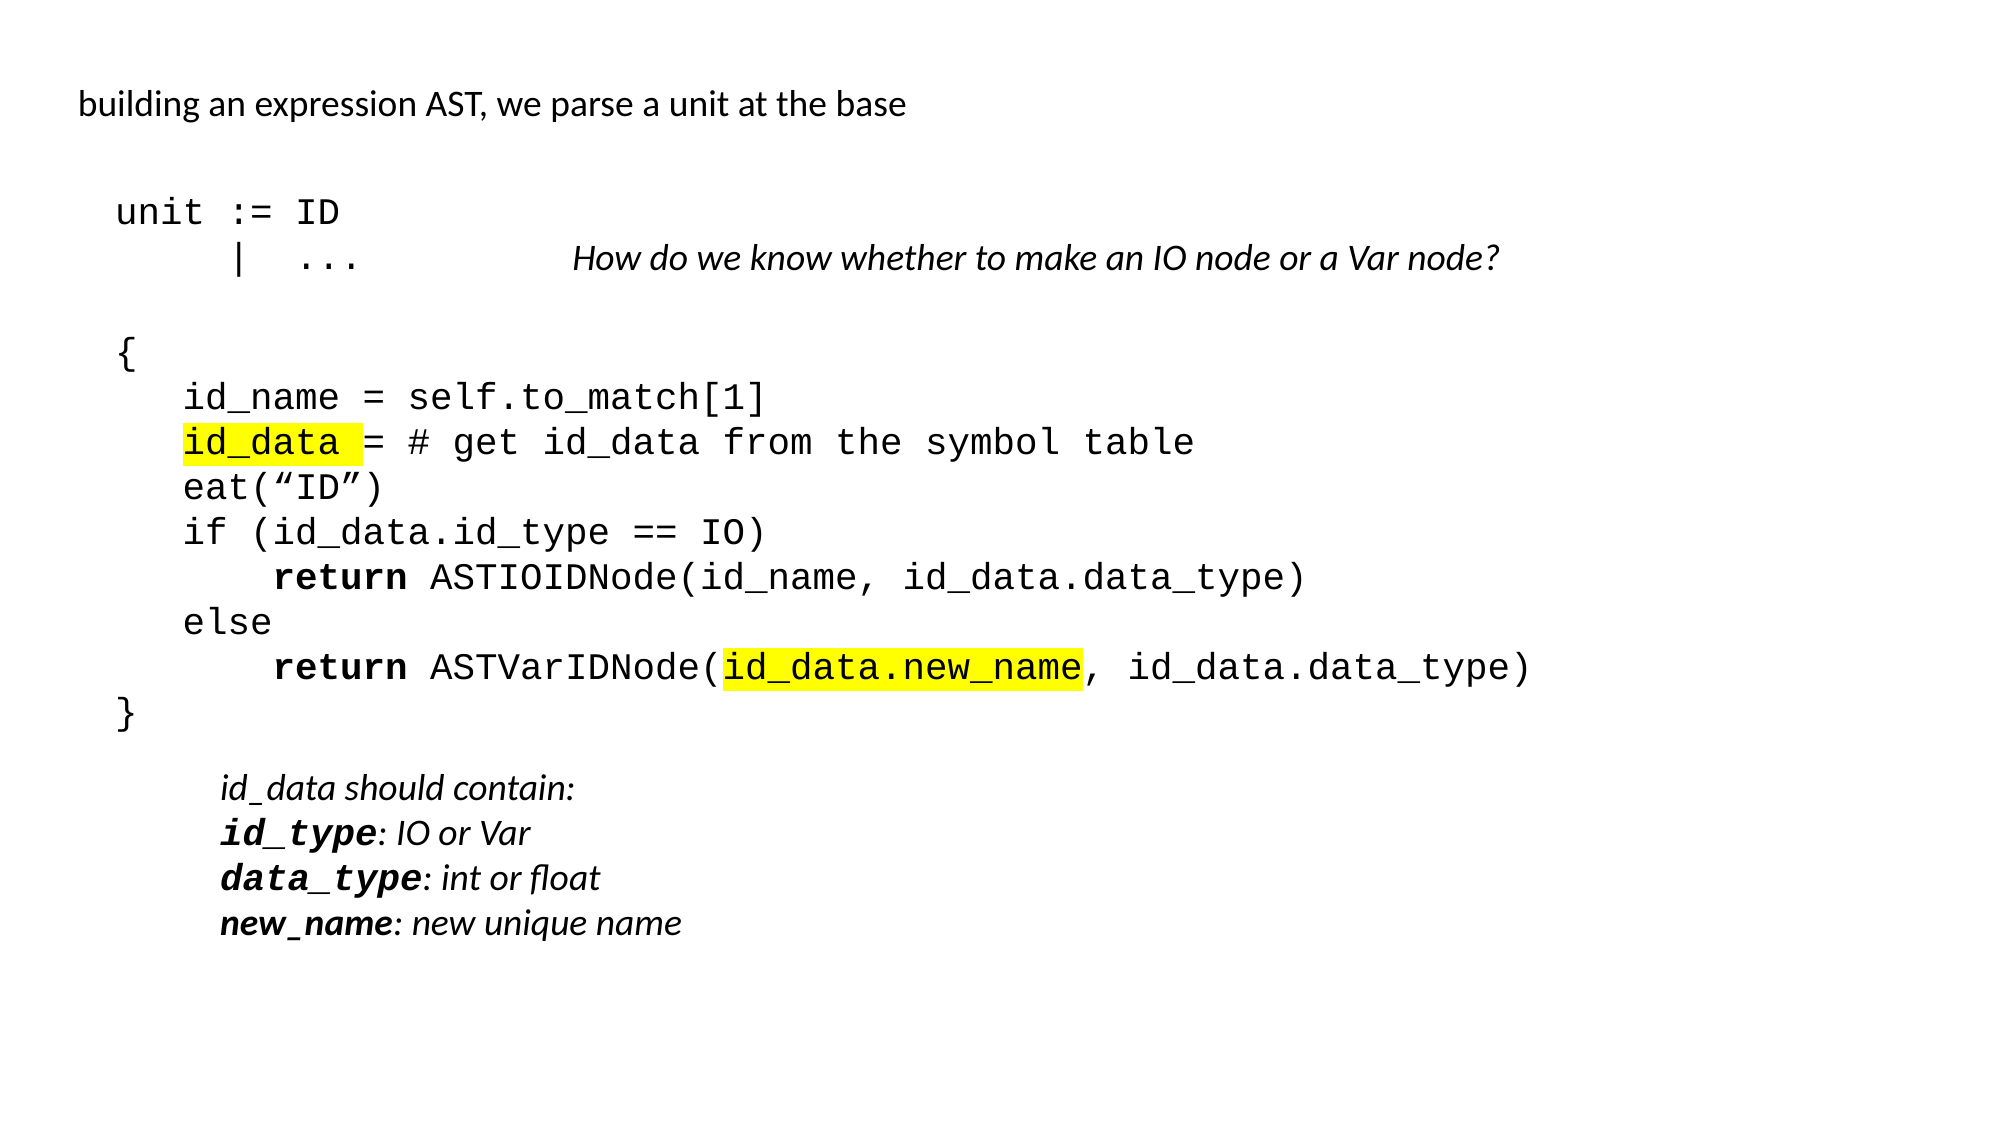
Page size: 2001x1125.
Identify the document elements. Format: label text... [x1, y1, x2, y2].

text_box How do we know whether to make an IO node or a Var node? [557, 225, 1517, 285]
text_box { id_name = self.to_match[1] id_data = # get id_data from the symbol table eat(“ID”) if (id_data.id_type == IO) return ASTIOIDNode(id_name, id_data.data_type) else return ASTVarIDNode(id_data.new_name, id_data.data_type) } [100, 319, 1686, 740]
text_box building an expression AST, we parse a unit at the base [63, 71, 923, 132]
text_box id_data should contain: id_type: IO or Var data_type: int or float new_name: new unique name [205, 755, 698, 950]
text_box unit := ID | ... [100, 179, 548, 285]
